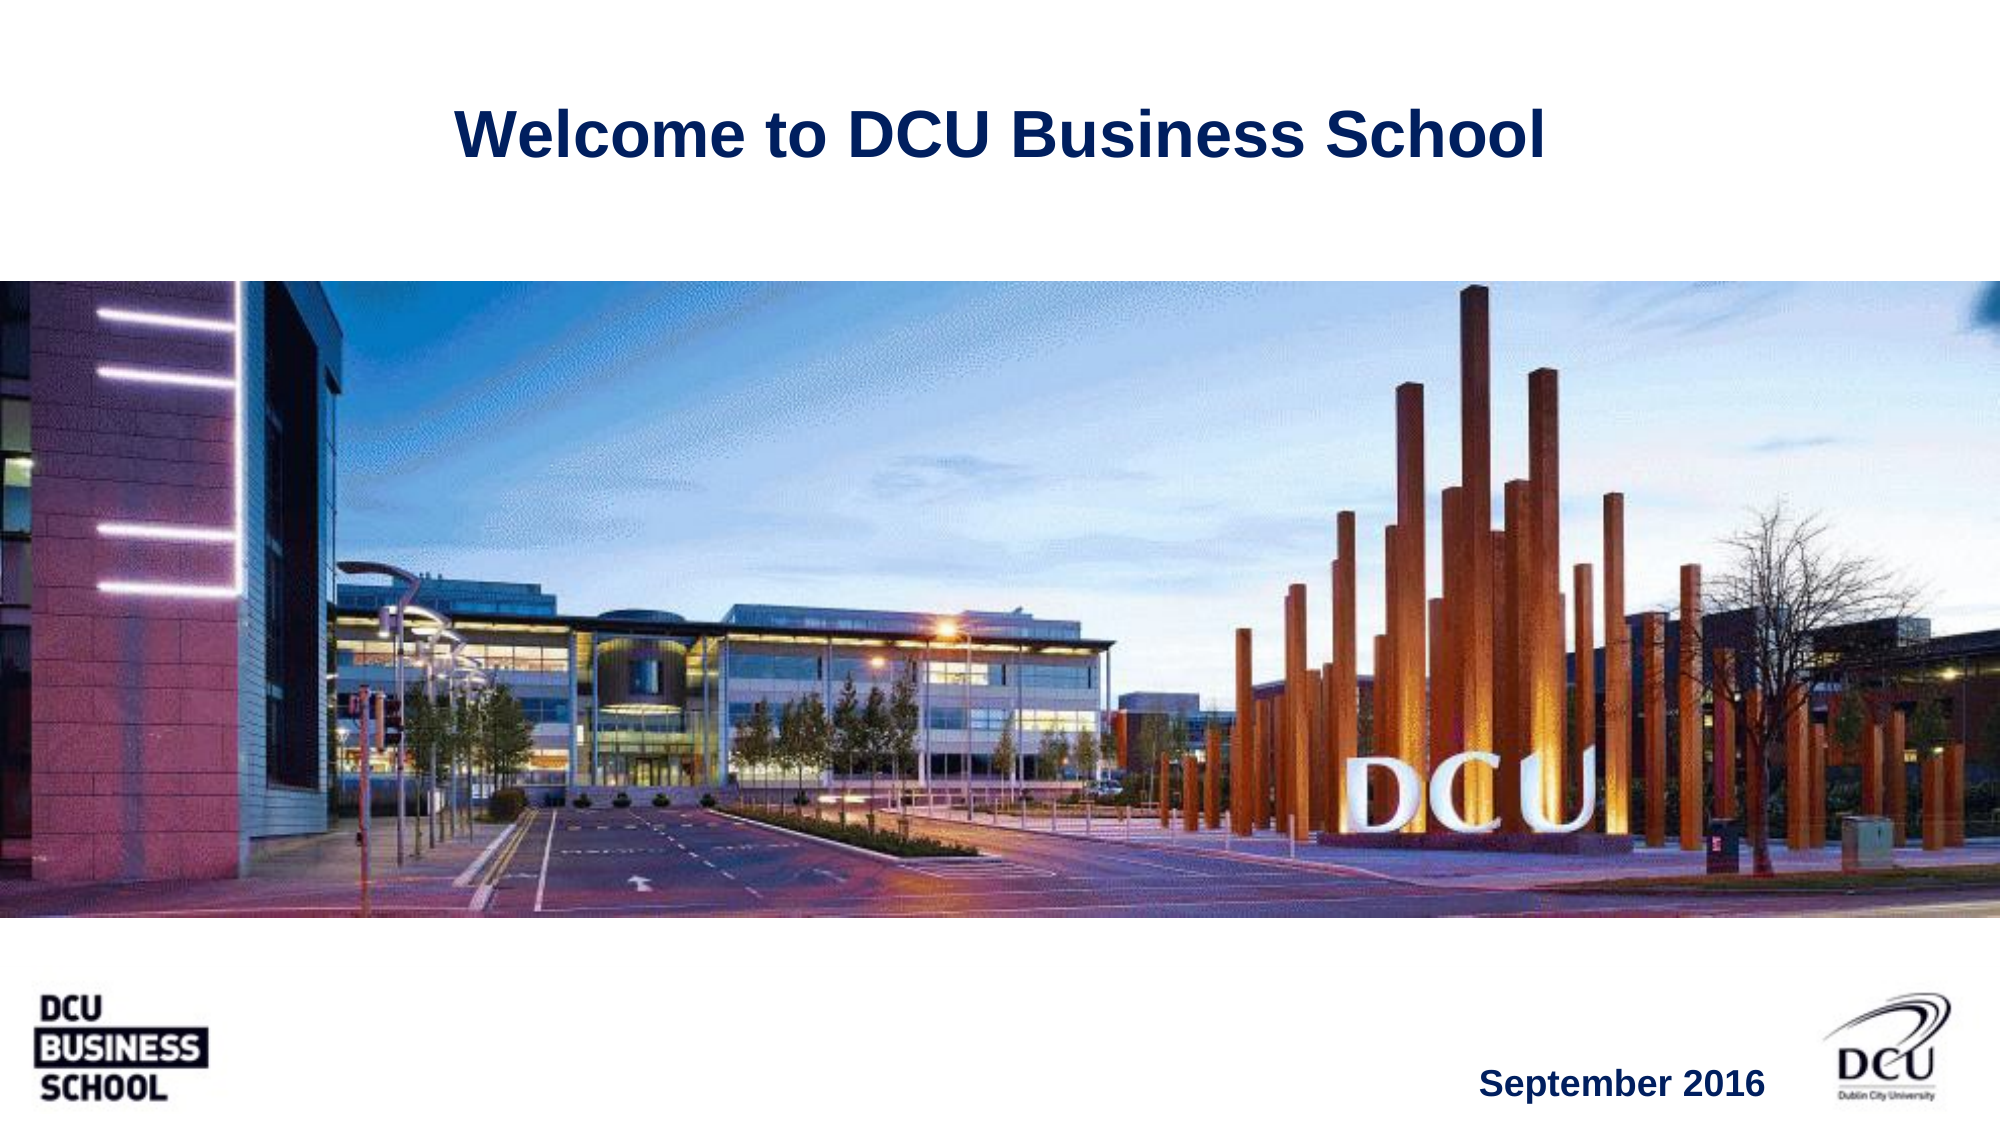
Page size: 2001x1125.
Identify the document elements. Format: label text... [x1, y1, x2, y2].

text_box September 2016 [1476, 1058, 1769, 1104]
picture [0, 965, 2000, 1114]
title Welcome to DCU Business School [310, 43, 1690, 279]
text_box [0, 281, 2000, 918]
